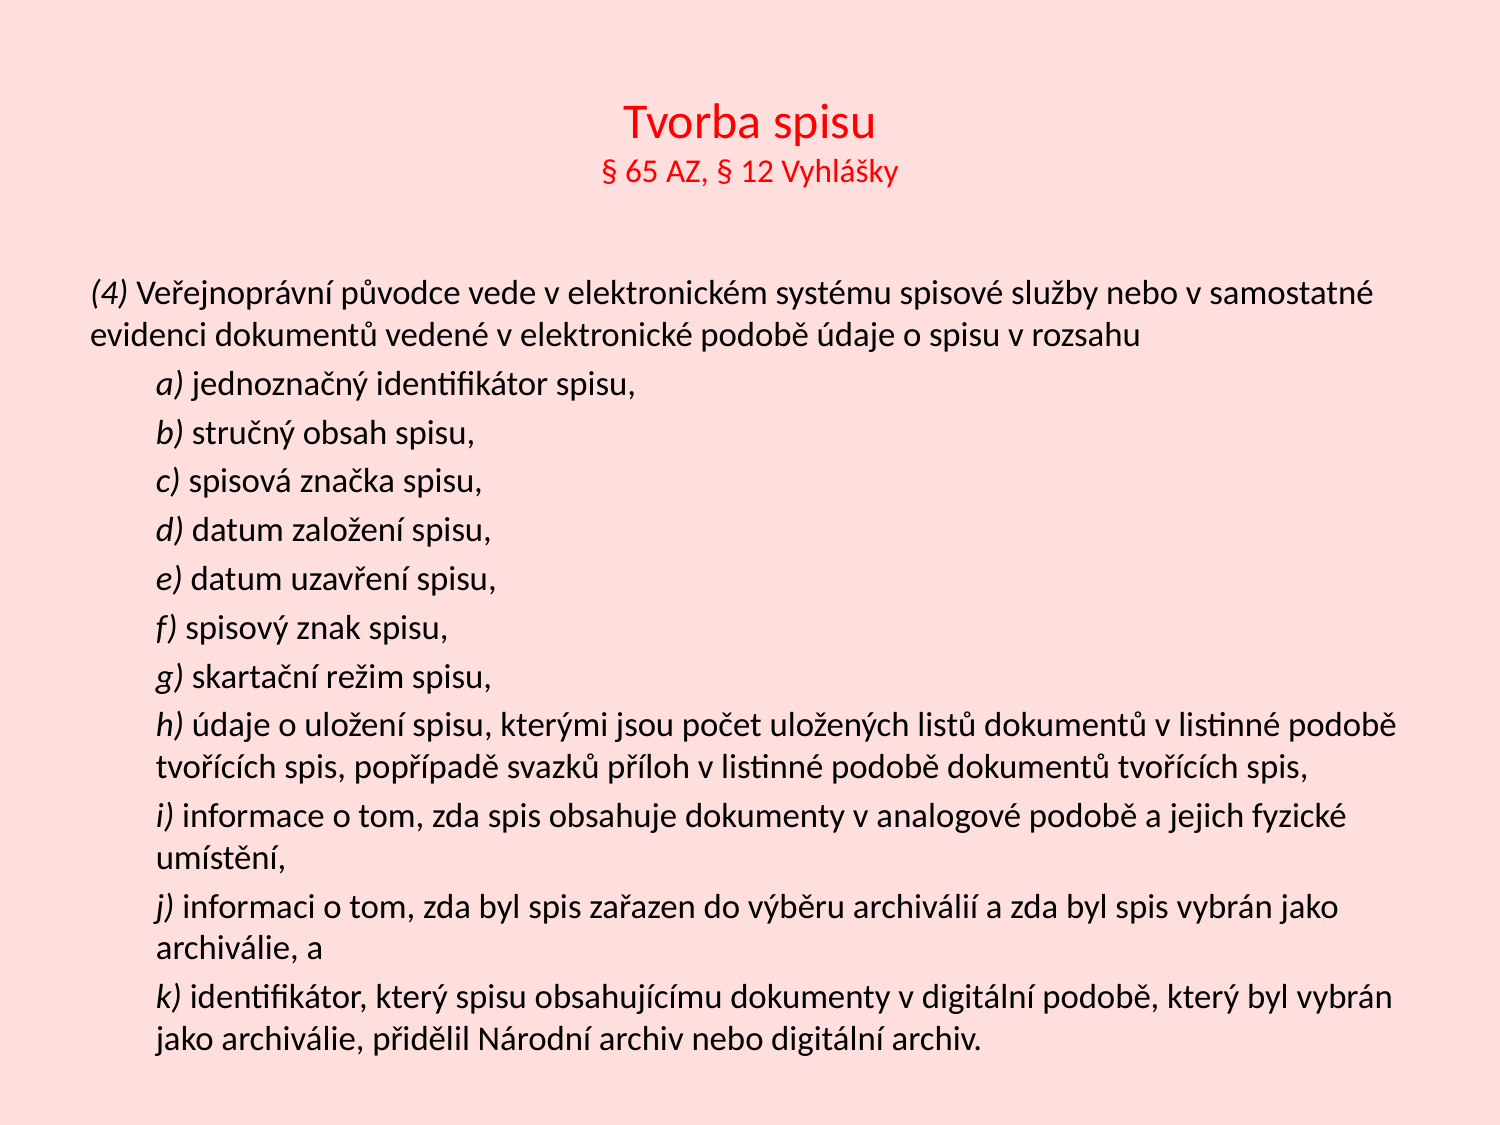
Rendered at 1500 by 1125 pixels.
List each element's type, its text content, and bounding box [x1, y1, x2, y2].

title Tvorba spisu § 65 AZ, § 12 Vyhlášky [75, 45, 1425, 233]
list (4) Veřejnoprávní původce vede v elektronickém systému spisové služby nebo v samostatné evidenci dokumentů vedené v elektronické podobě údaje o spisu v rozsahu a) jednoznačný identifikátor spisu, b) stručný obsah spisu, c) spisová značka spisu, d) datum založení spisu, e) datum uzavření spisu, f) spisový znak spisu, g) skartační režim spisu, h) údaje o uložení spisu, kterými jsou počet uložených listů dokumentů v listinné podobě tvořících spis, popřípadě svazků příloh v listinné podobě dokumentů tvořících spis, i) informace o tom, zda spis obsahuje dokumenty v analogové podobě a jejich fyzické umístění, j) informaci o tom, zda byl spis zařazen do výběru archiválií a zda byl spis vybrán jako archiválie, a k) identifikátor, který spisu obsahujícímu dokumenty v digitální podobě, který byl vybrán jako archiválie, přidělil Národní archiv nebo digitální archiv. [75, 262, 1425, 1083]
